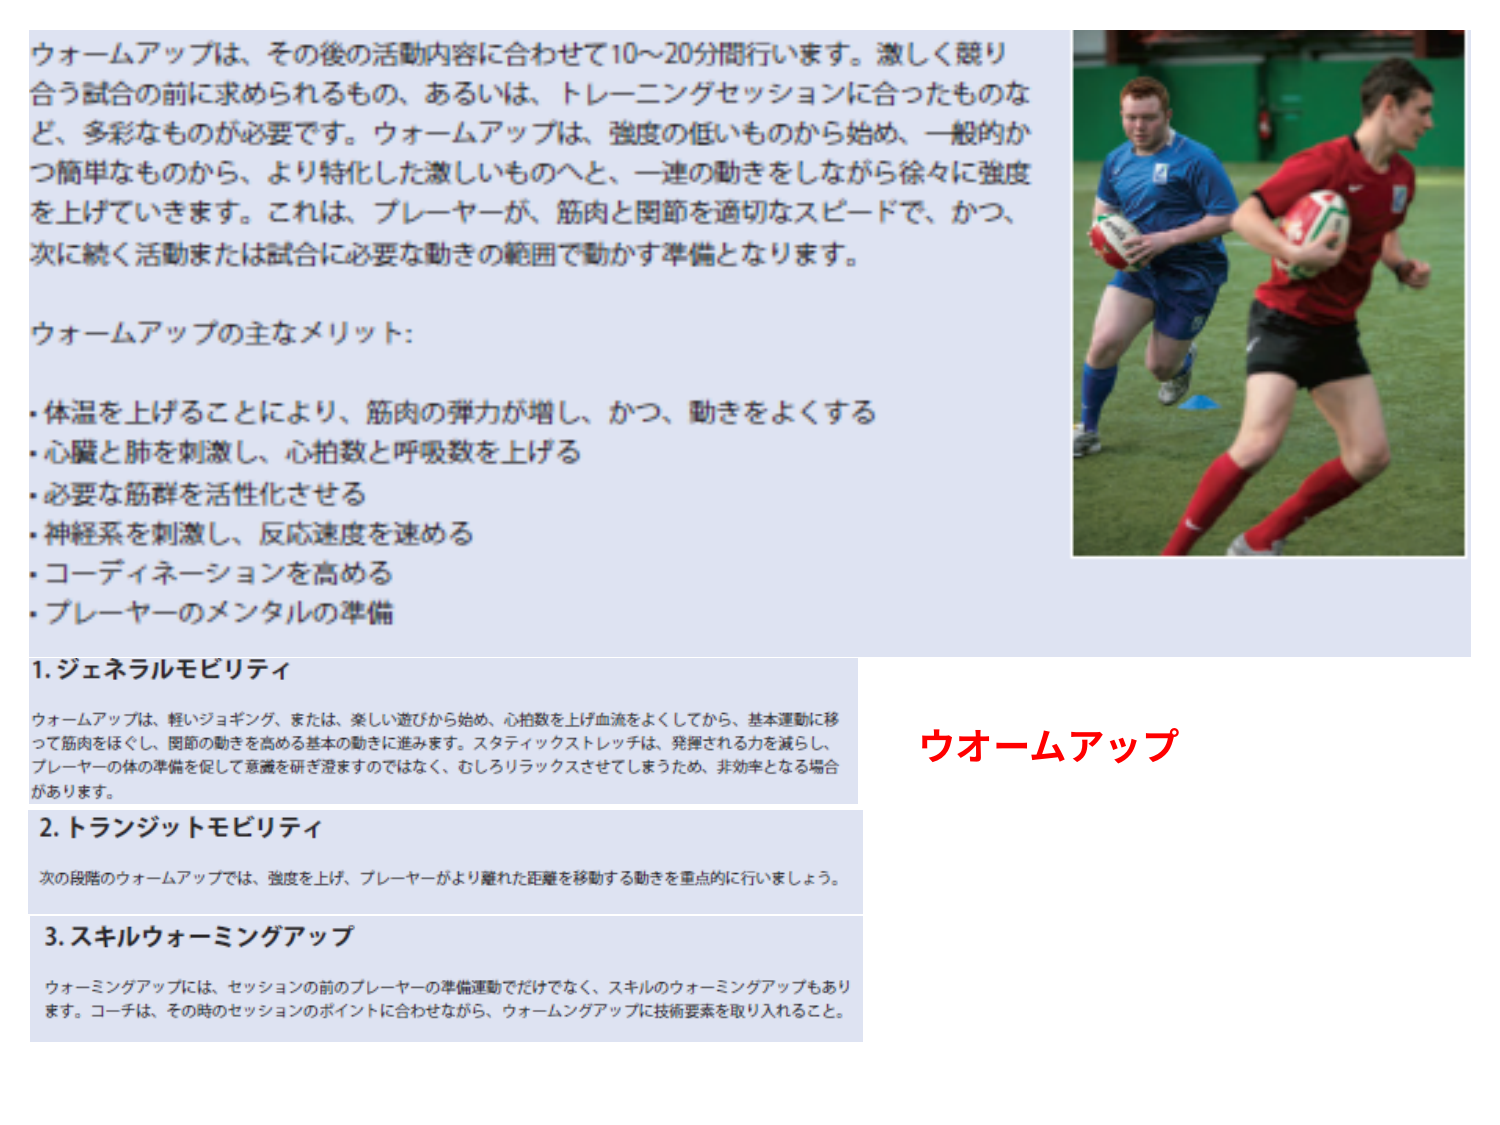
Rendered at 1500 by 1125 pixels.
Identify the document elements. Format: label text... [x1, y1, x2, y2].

picture [28, 810, 864, 914]
picture [29, 916, 864, 1042]
picture [29, 30, 1471, 658]
text_box ウオームアップ [903, 715, 1400, 776]
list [29, 658, 858, 805]
